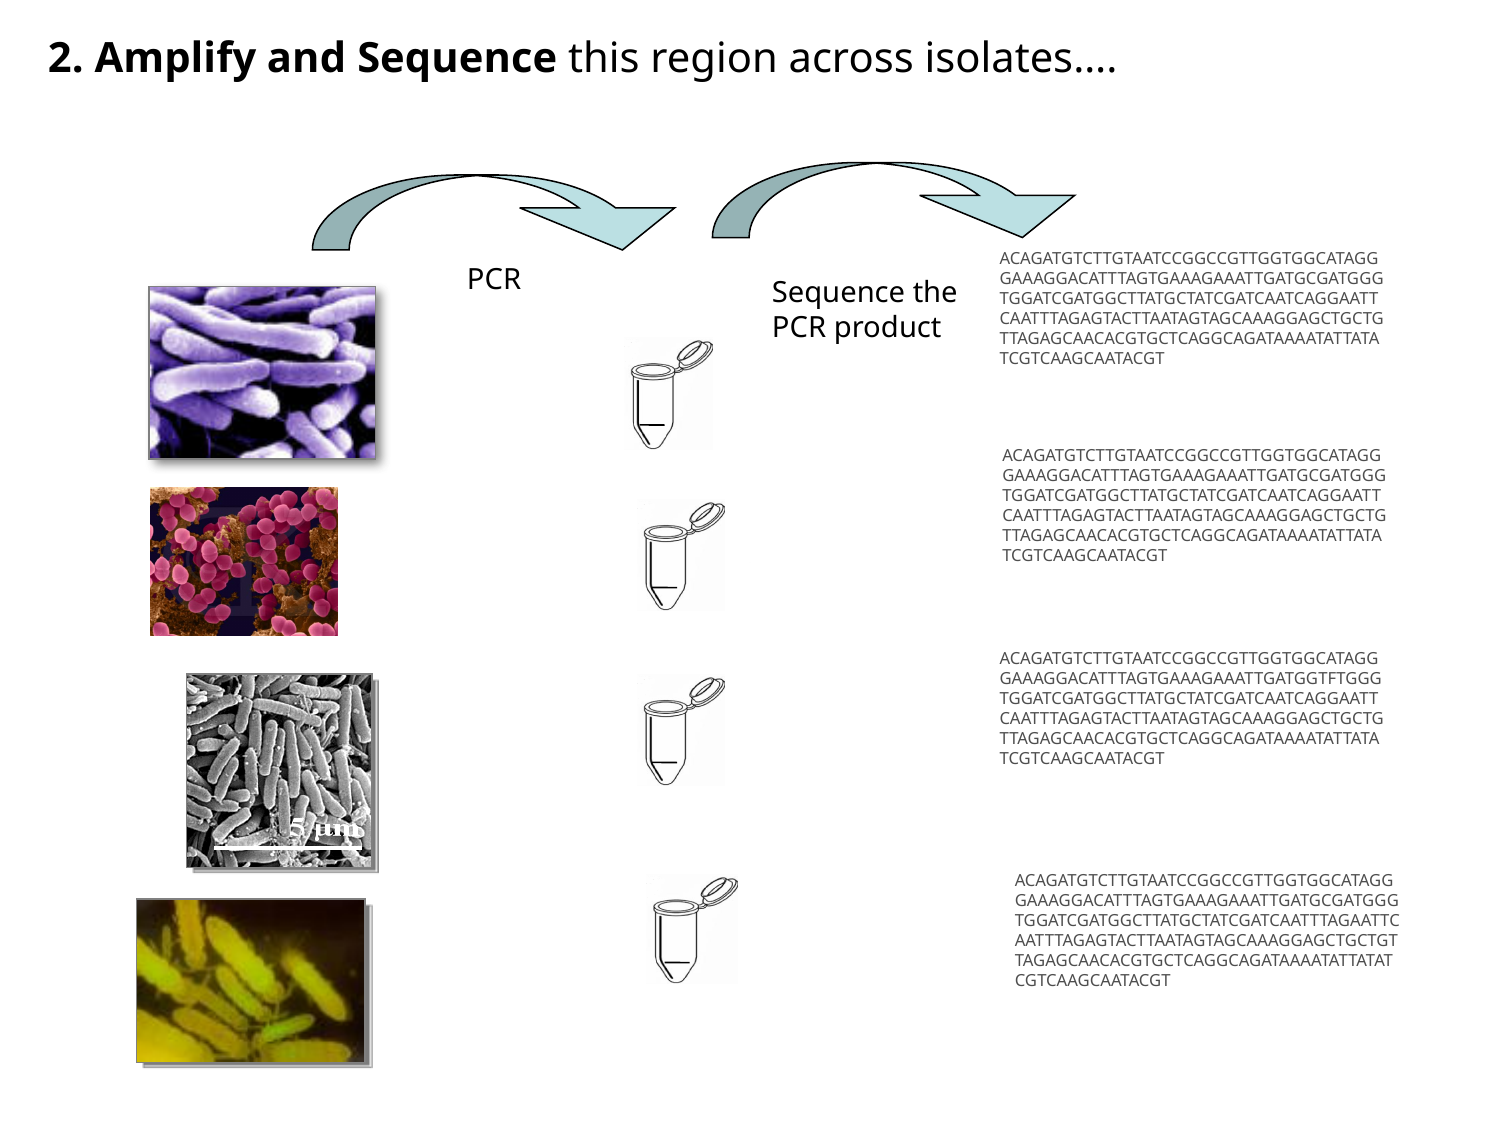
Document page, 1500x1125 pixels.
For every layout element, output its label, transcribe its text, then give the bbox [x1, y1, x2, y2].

text_box 2. Amplify and Sequence this region across isolates…. [33, 23, 1283, 149]
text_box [312, 174, 738, 984]
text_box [712, 162, 1416, 1019]
picture [149, 287, 312, 459]
picture [187, 674, 312, 867]
picture [137, 899, 365, 1063]
picture [149, 487, 312, 636]
